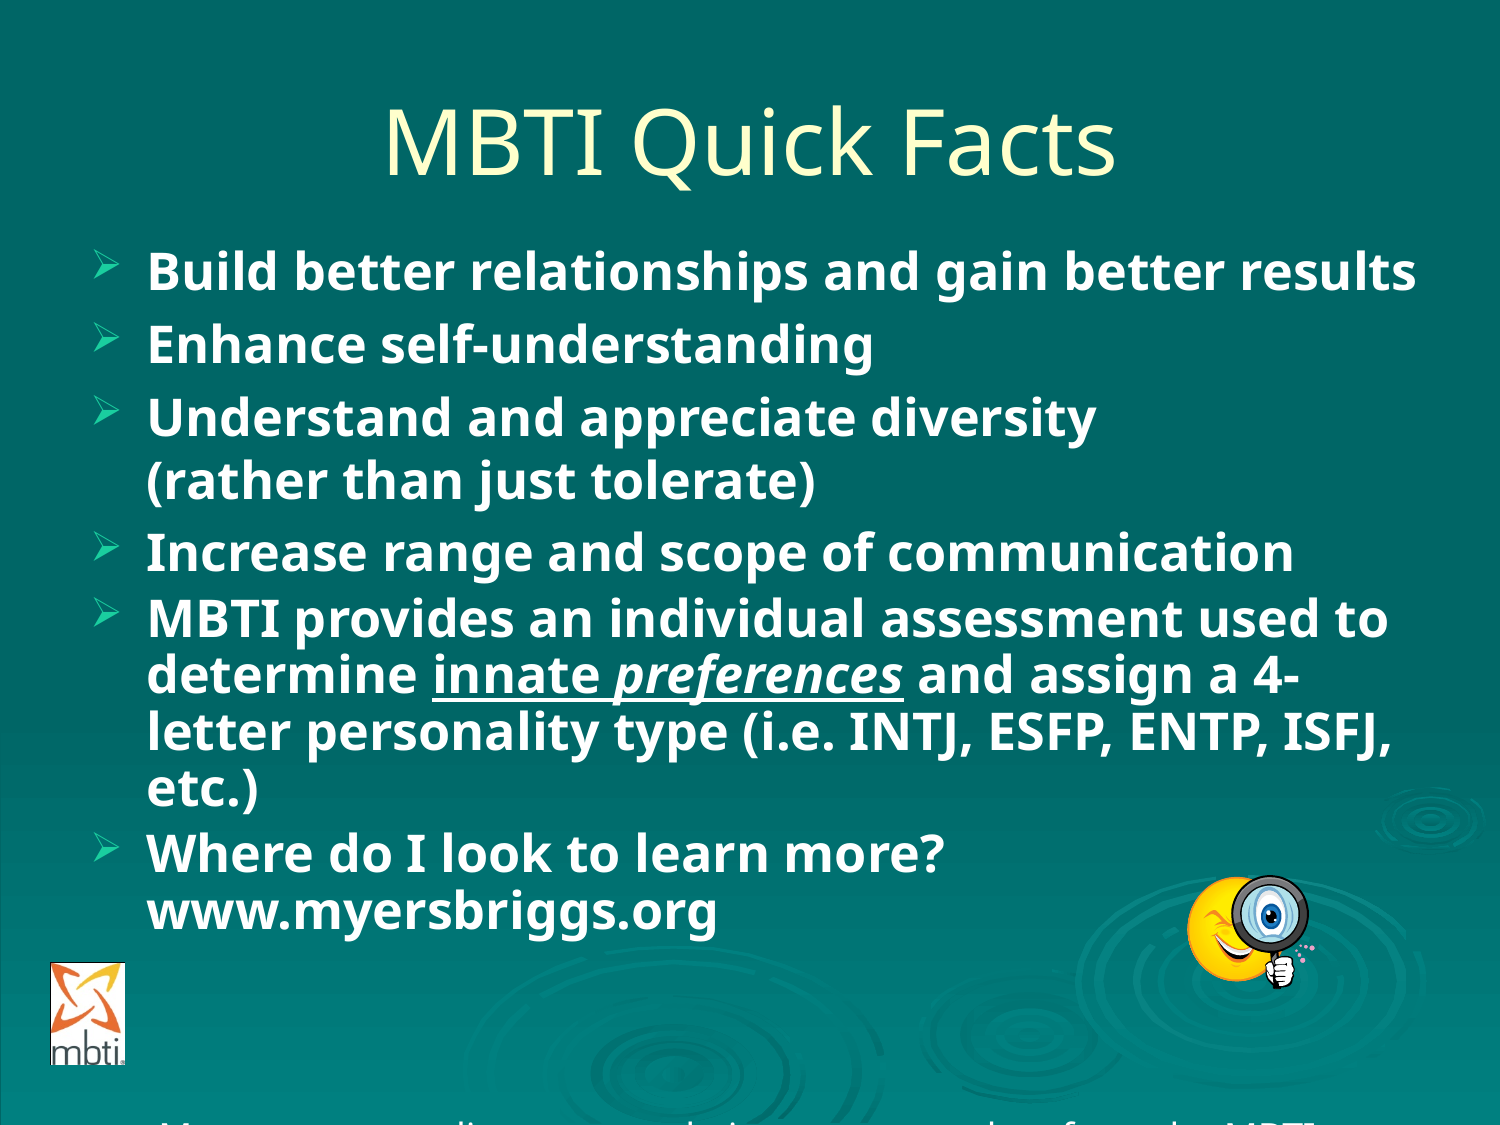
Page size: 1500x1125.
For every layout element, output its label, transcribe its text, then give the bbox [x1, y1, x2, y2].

title MBTI Quick Facts [74, 45, 1426, 233]
picture [49, 962, 126, 1066]
list Build better relationships and gain better results Enhance self-understanding Understand and appreciate diversity (rather than just tolerate) Increase range and scope of communication MBTI provides an individual assessment used to determine innate preferences and assign a 4-letter personality type (i.e. INTJ, ESFP, ENTP, ISFJ, etc.) Where do I look to learn more? www.myersbriggs.org Many concepts, diagrams, and pictures were taken from the MBTI Presenting Types in Organizations, developed by David Freeman, Linda Kirby, and Nancy Barger [74, 237, 1451, 1006]
picture [1187, 874, 1315, 990]
